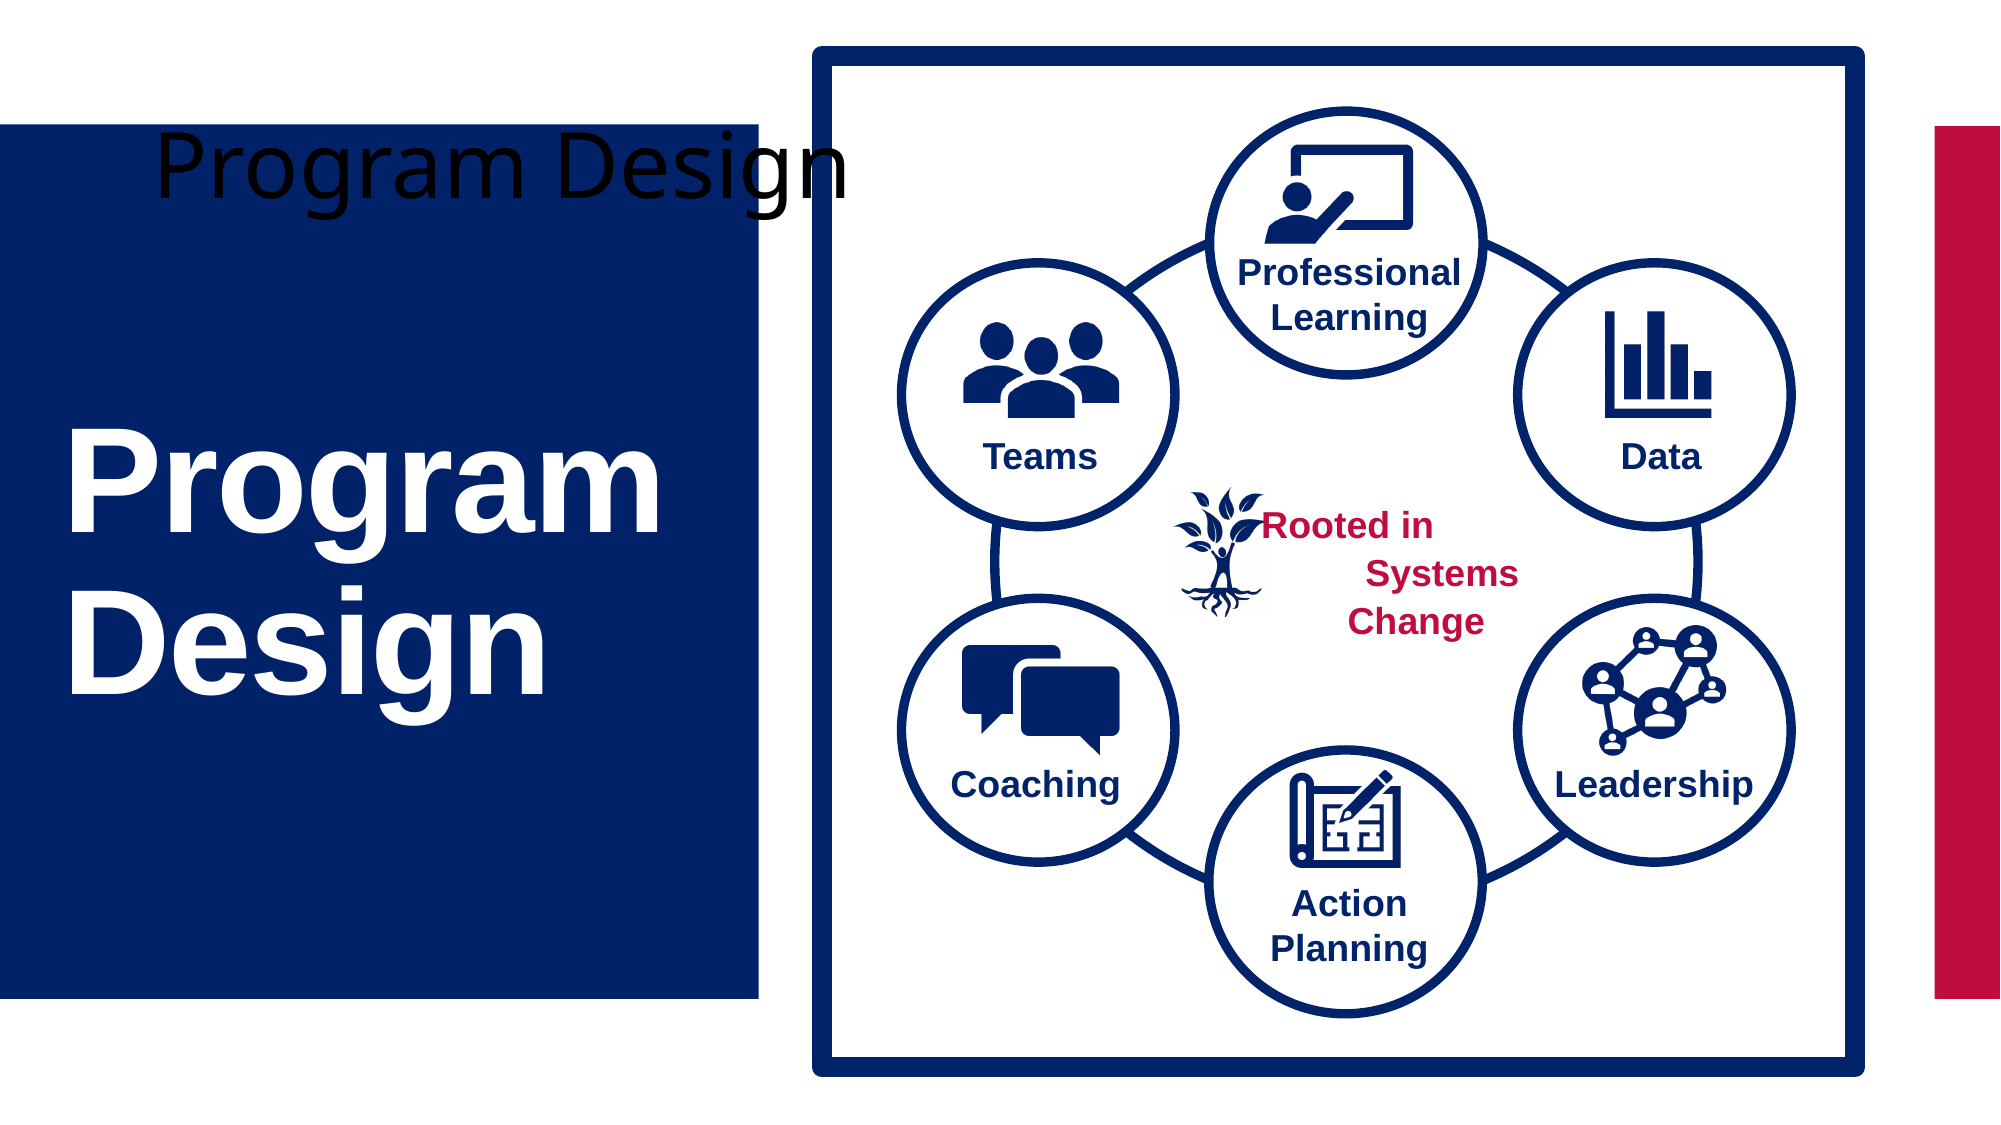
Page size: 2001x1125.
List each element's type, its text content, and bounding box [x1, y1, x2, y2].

text_box [1934, 126, 2000, 999]
picture [1257, 112, 1420, 276]
title Program Design [137, 59, 1863, 278]
picture [937, 313, 1143, 437]
text_box Program Design [47, 200, 736, 735]
picture [1280, 755, 1410, 884]
text_box [821, 278, 1856, 1067]
picture [1572, 610, 1734, 772]
text_box [0, 124, 759, 999]
picture [945, 605, 1135, 795]
picture [1582, 289, 1733, 440]
picture [1173, 487, 1269, 617]
